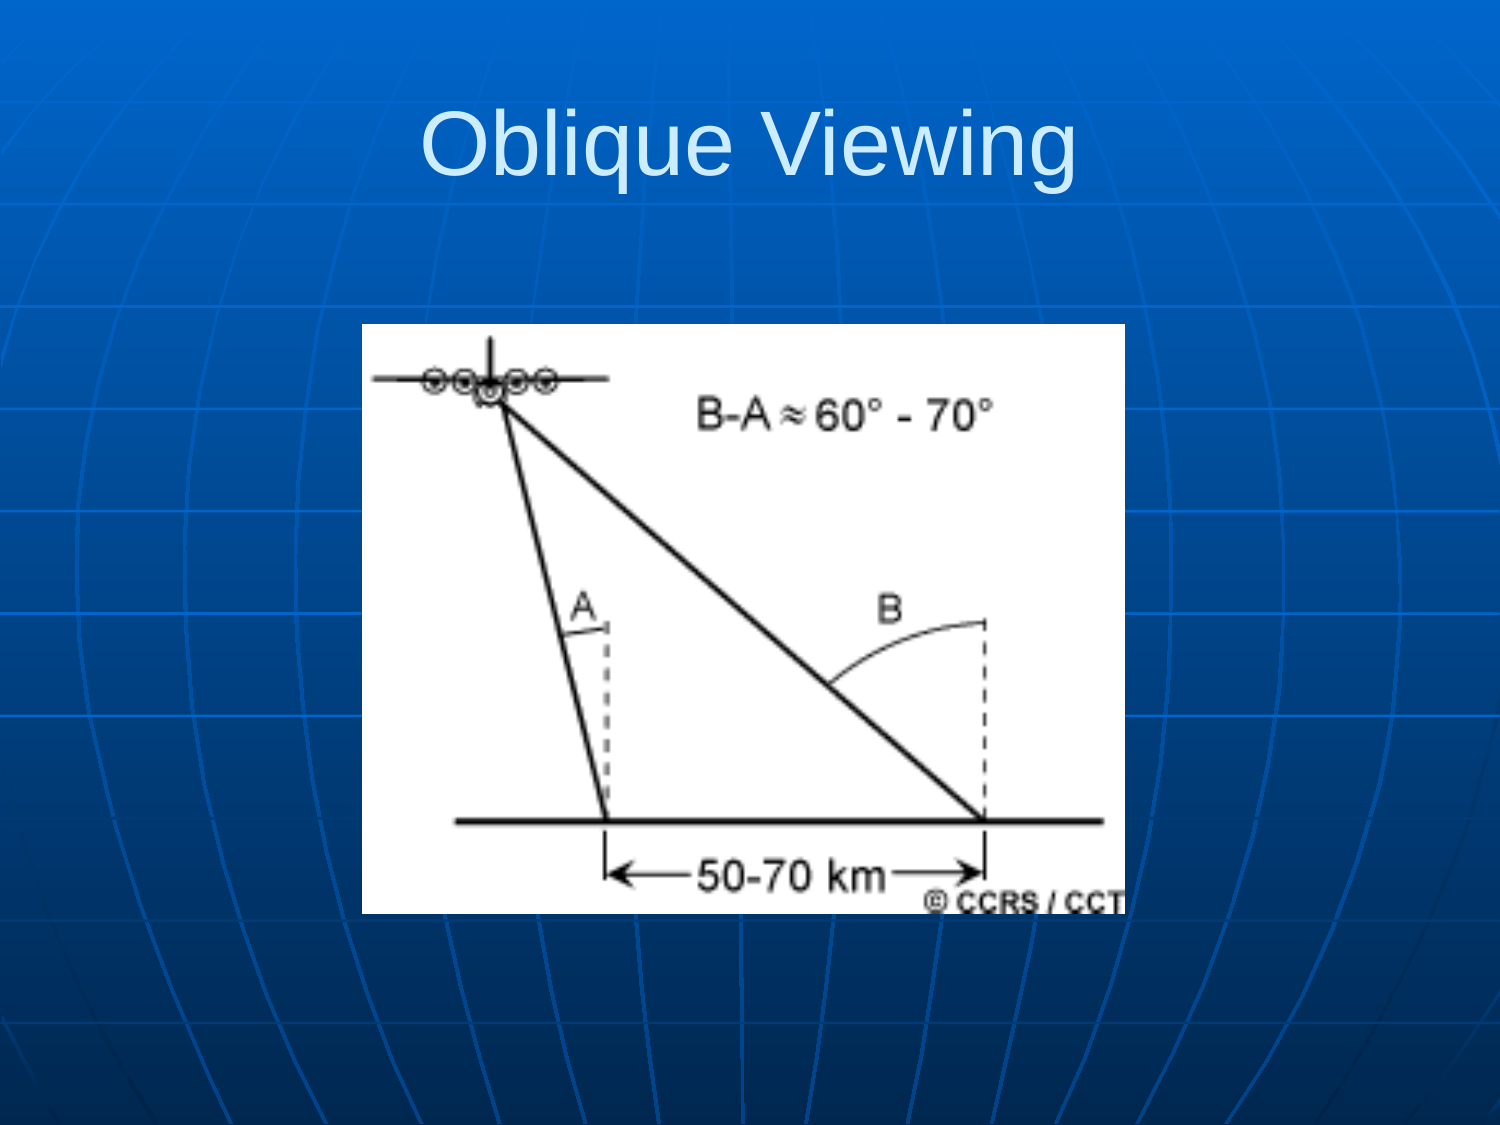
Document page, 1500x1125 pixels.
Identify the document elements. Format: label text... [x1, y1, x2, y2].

title Oblique Viewing [75, 45, 1425, 233]
picture [362, 324, 1126, 915]
